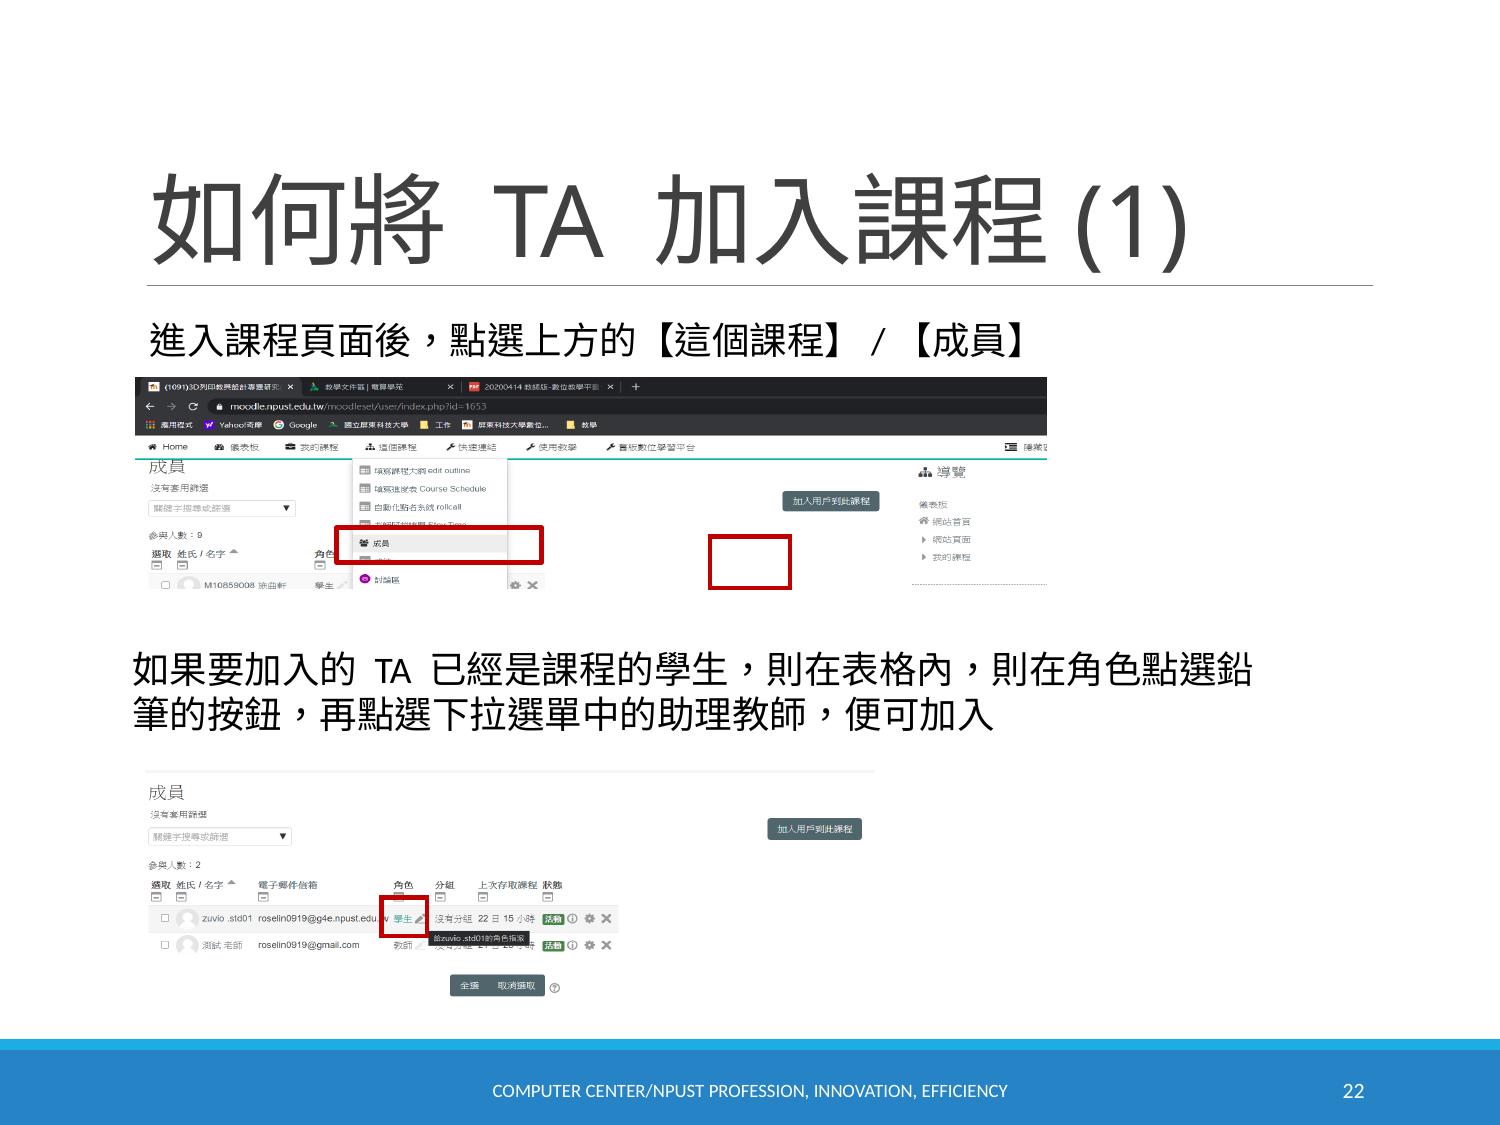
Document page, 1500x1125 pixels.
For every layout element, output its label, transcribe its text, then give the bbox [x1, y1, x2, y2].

picture [134, 376, 1048, 589]
slide_number 22 [1218, 1059, 1380, 1120]
title 如何將 TA 加入課程(1) [135, 47, 1373, 285]
picture [134, 770, 876, 1000]
footer Computer Center/NPUST Profession, Innovation, Efficiency [453, 1059, 1047, 1120]
text_box 如果要加入的 TA 已經是課程的學生，則在表格內，則在角色點選鉛筆的按鈕，再點選下拉選單中的助理教師，便可加入 [117, 639, 1293, 744]
text_box 進入課程頁面後，點選上方的【這個課程】/【成員】 [135, 309, 1133, 370]
